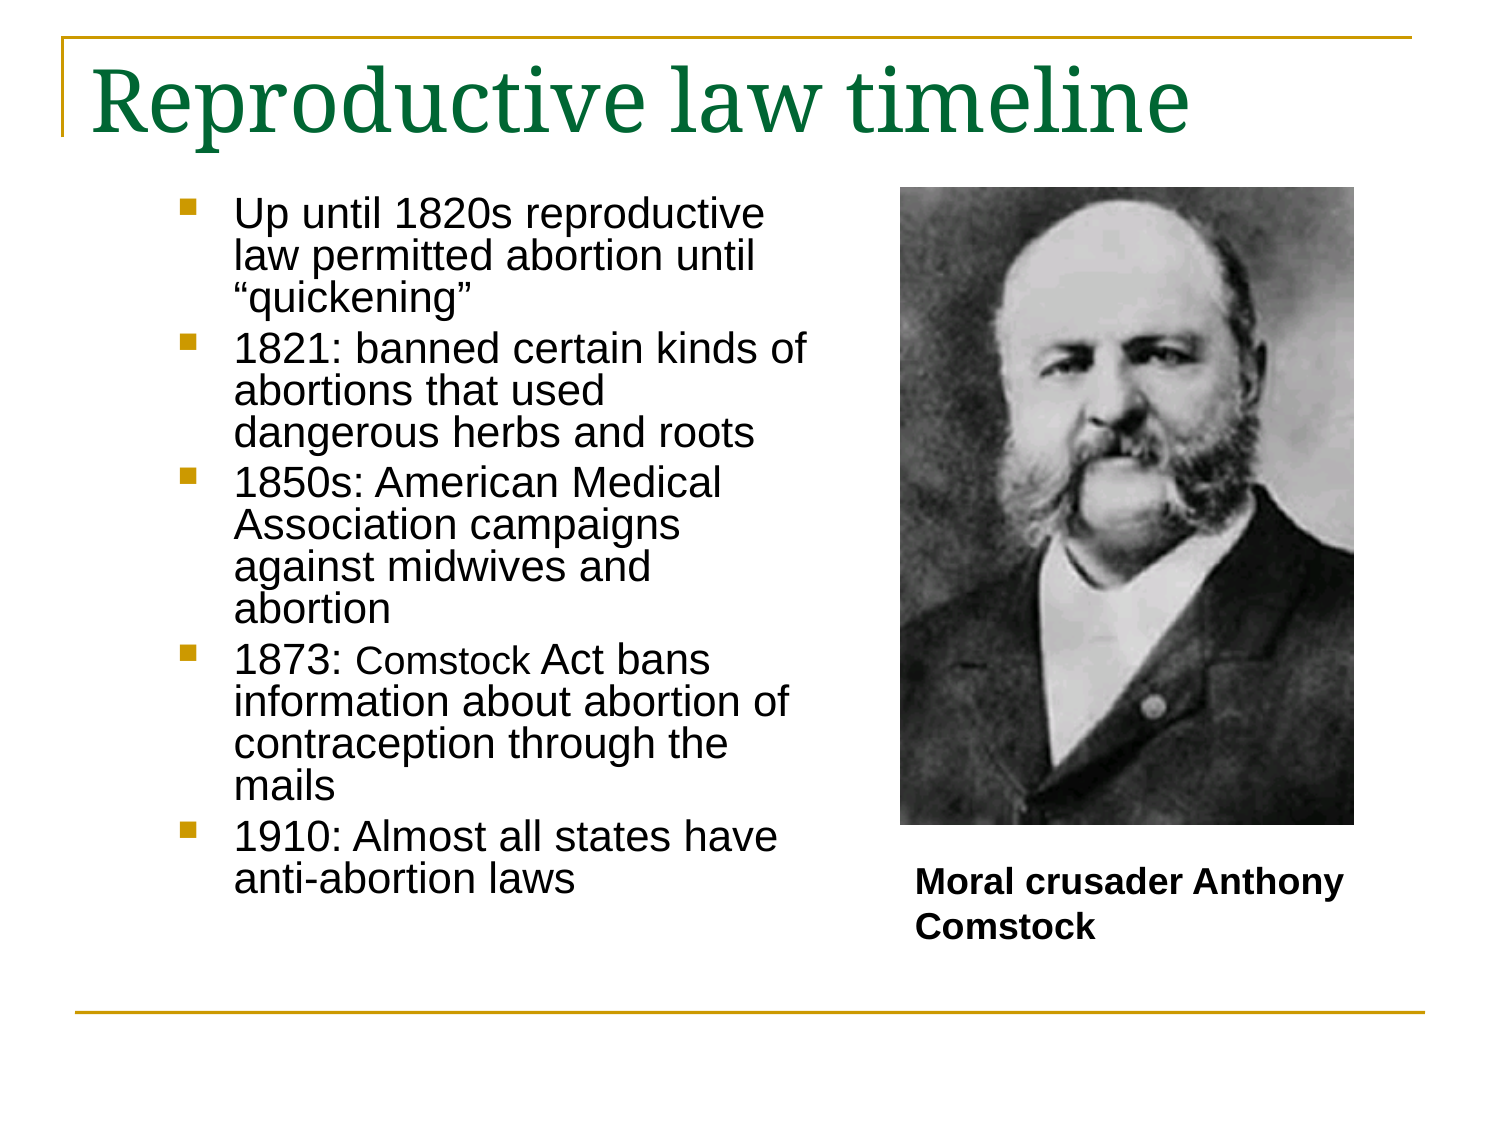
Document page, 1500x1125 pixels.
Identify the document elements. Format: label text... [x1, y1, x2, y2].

picture [899, 187, 1354, 826]
list Up until 1820s reproductive law permitted abortion until “quickening” 1821: banned certain kinds of abortions that used dangerous herbs and roots 1850s: American Medical Association campaigns against midwives and abortion 1873: Comstock Act bans information about abortion of contraception through the mails 1910: Almost all states have anti-abortion laws [162, 187, 825, 775]
title Reproductive law timeline [75, 37, 1425, 225]
text_box Moral crusader Anthony Comstock [899, 849, 1413, 955]
